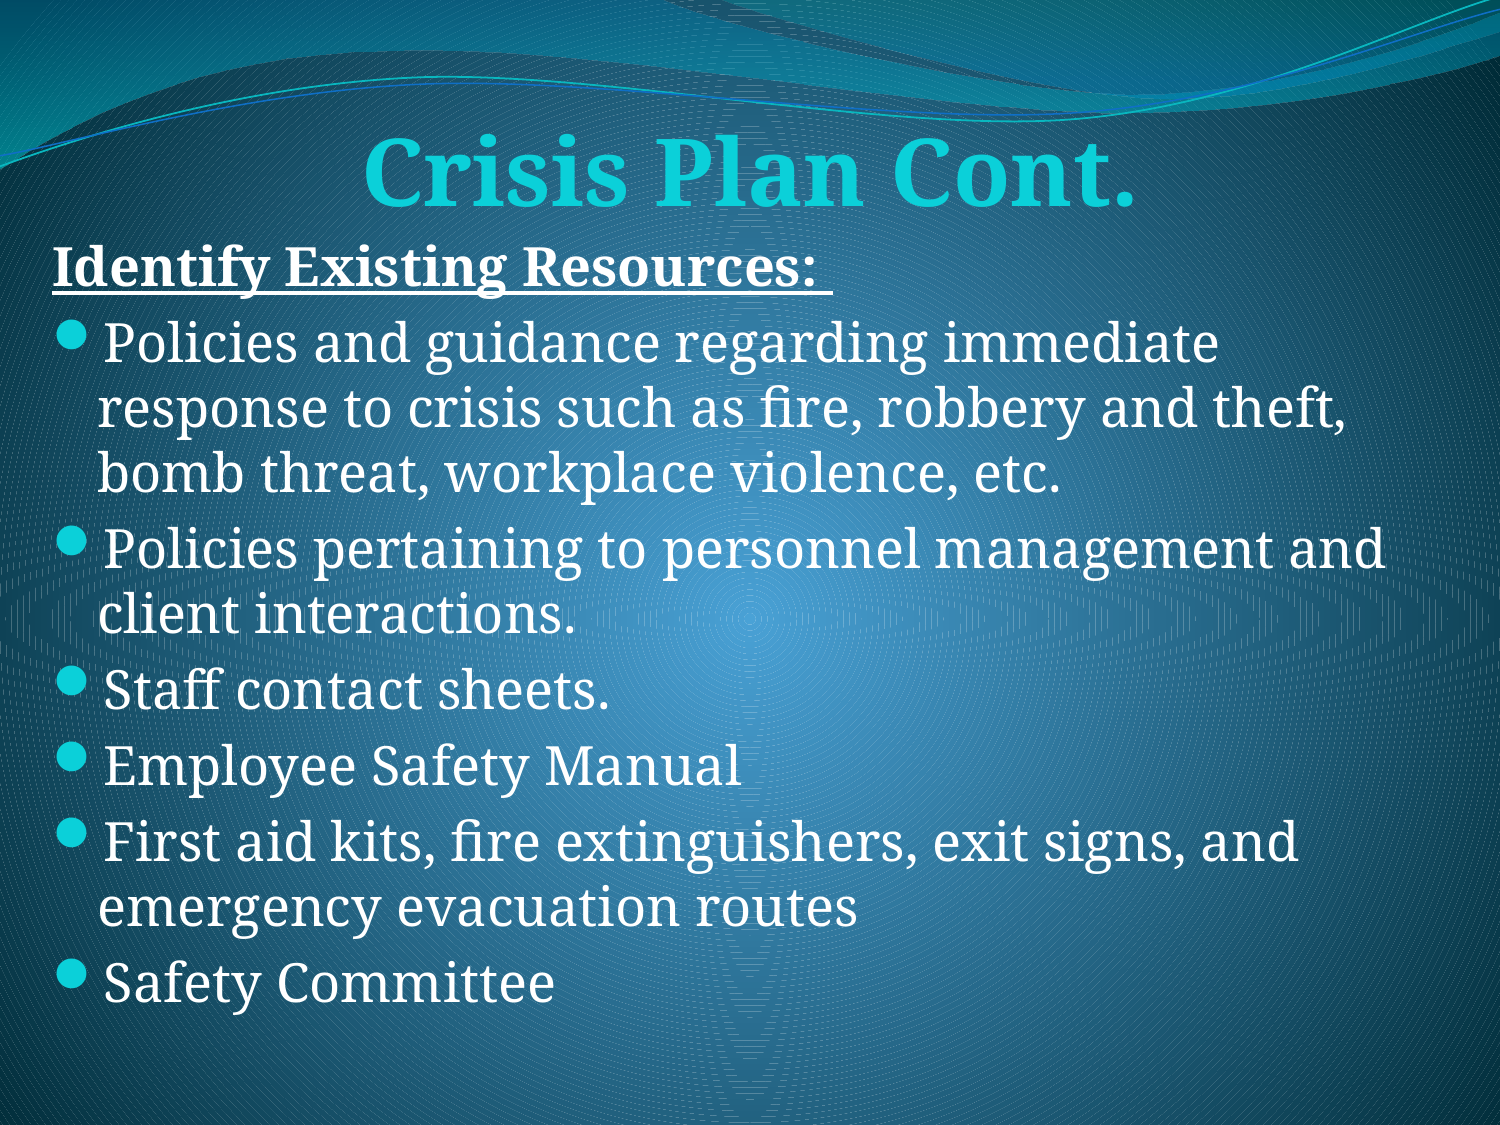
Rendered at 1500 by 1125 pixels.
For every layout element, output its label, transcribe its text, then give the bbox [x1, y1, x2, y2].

title Crisis Plan Cont. [75, 37, 1425, 224]
list Identify Existing Resources: Policies and guidance regarding immediate response to crisis such as fire, robbery and theft, bomb threat, workplace violence, etc. Policies pertaining to personnel management and client interactions. Staff contact sheets. Employee Safety Manual First aid kits, fire extinguishers, exit signs, and emergency evacuation routes Safety Committee [37, 224, 1463, 1100]
